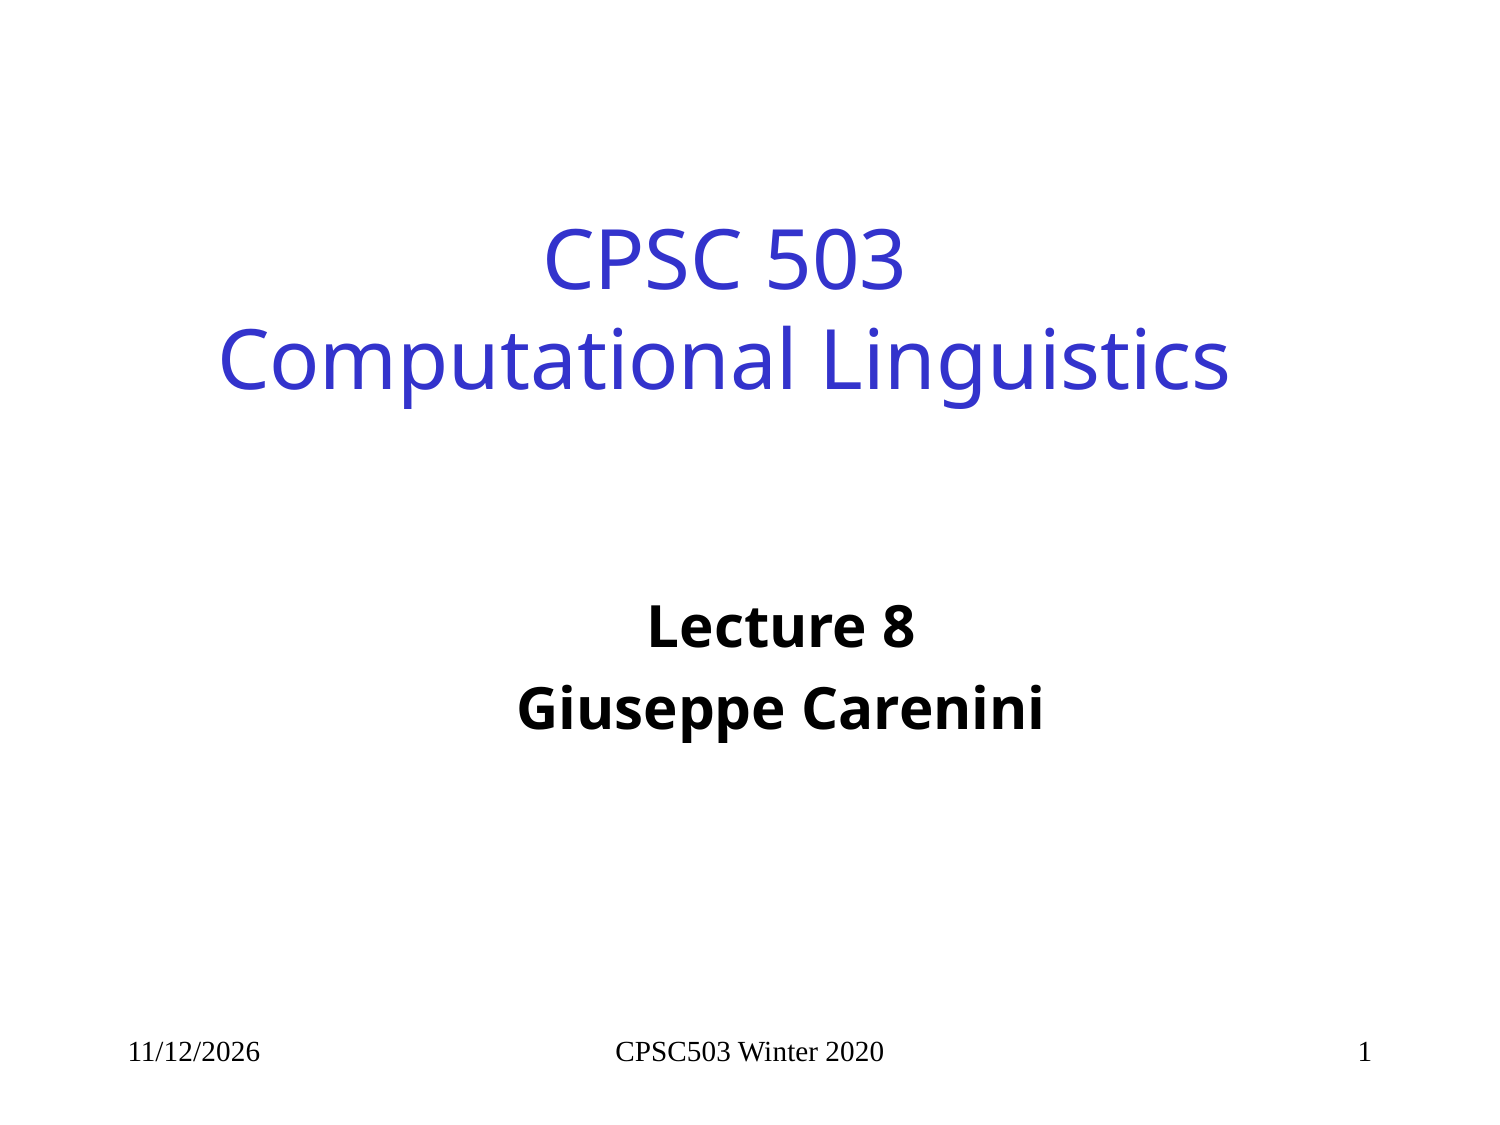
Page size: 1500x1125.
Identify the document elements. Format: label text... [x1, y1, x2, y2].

title CPSC 503 Computational Linguistics [87, 212, 1363, 401]
subtitle Lecture 8 Giuseppe Carenini [224, 499, 1338, 838]
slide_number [112, 1024, 426, 1101]
slide_number 1 [1074, 1024, 1388, 1101]
footer CPSC503 Winter 2020 [512, 1024, 988, 1101]
